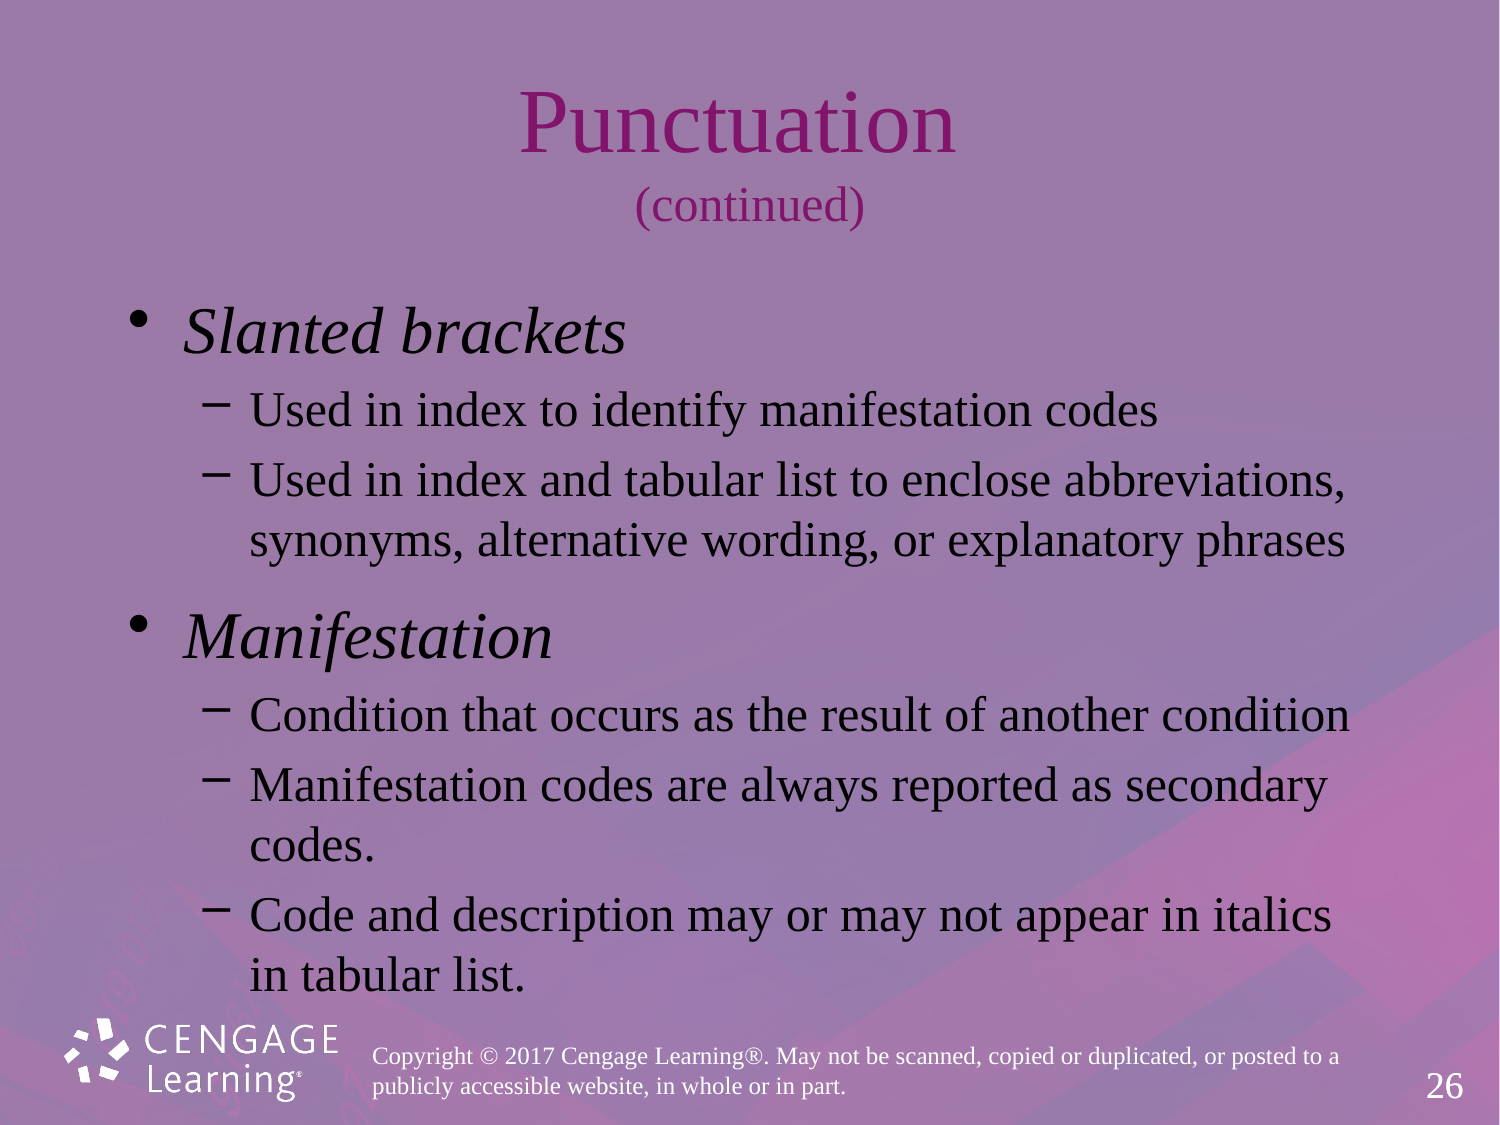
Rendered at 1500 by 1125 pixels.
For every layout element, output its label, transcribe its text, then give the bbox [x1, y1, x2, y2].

picture [0, 0, 1500, 1125]
list Slanted brackets Used in index to identify manifestation codes Used in index and tabular list to enclose abbreviations, synonyms, alternative wording, or explanatory phrases Manifestation Condition that occurs as the result of another condition Manifestation codes are always reported as secondary codes. Code and description may or may not appear in italics in tabular list. [112, 278, 1388, 988]
title Punctuation (continued) [112, 60, 1388, 278]
